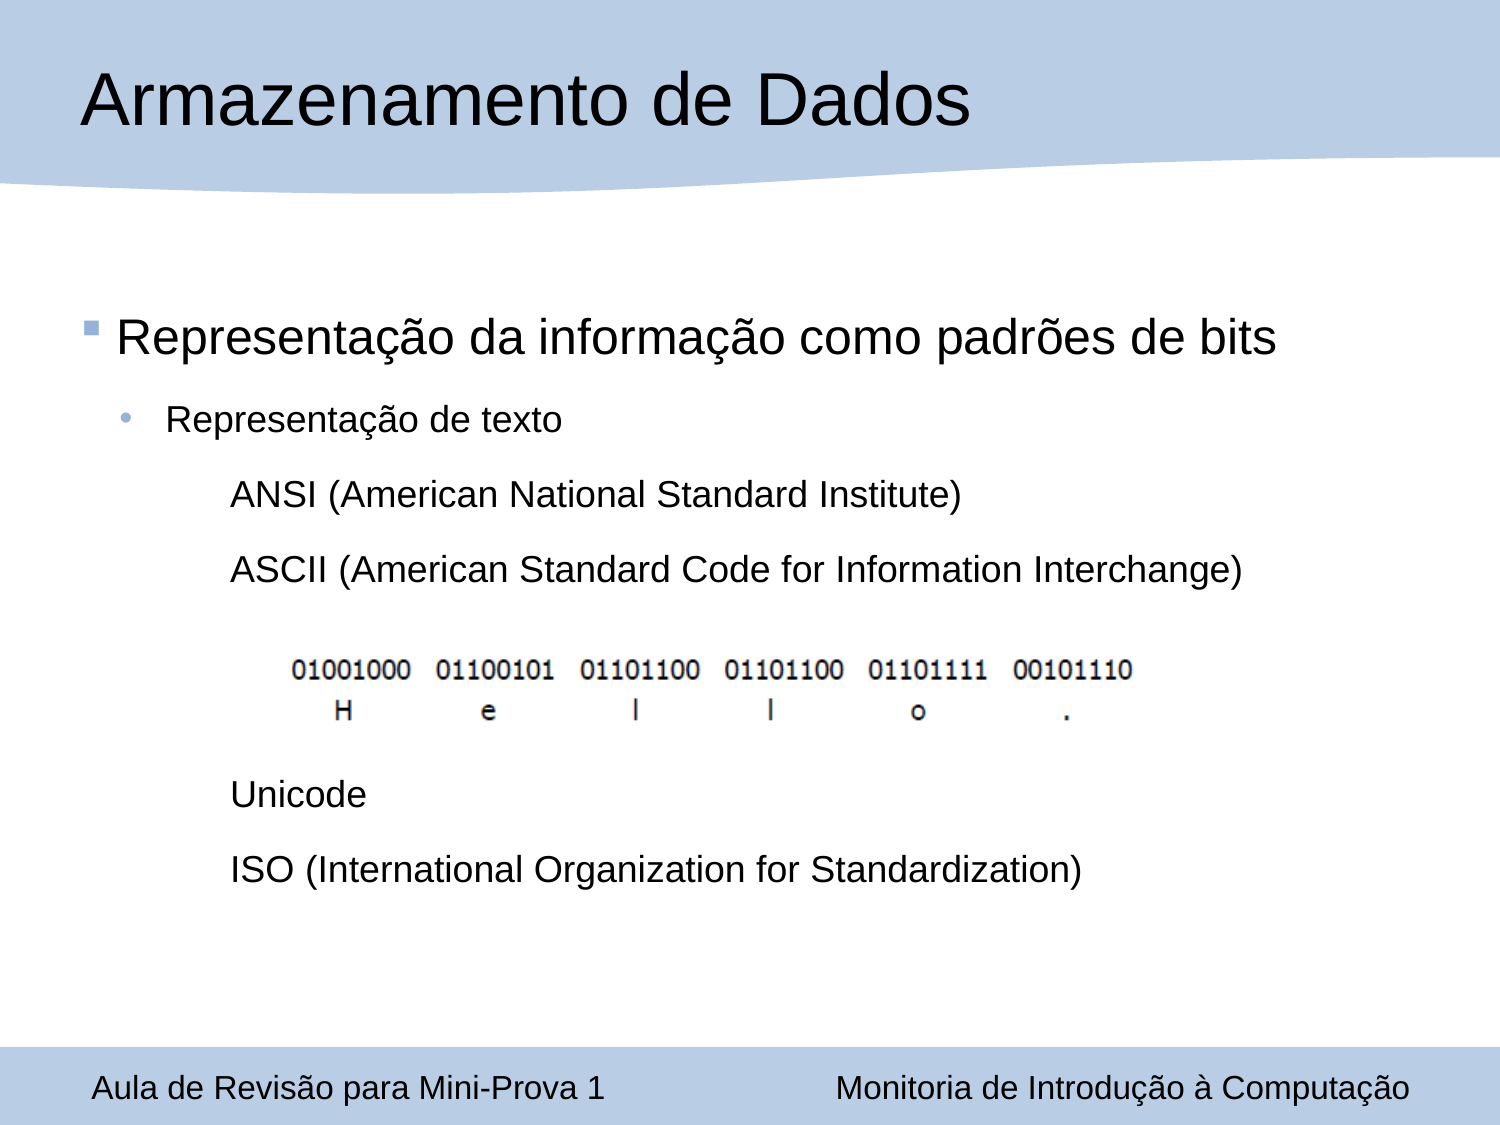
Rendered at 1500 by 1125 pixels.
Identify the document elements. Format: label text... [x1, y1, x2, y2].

text_box Aula de Revisão para Mini-Prova 1 [76, 1058, 691, 1114]
title Armazenamento de Dados [65, 7, 1105, 185]
text_box Representação da informação como padrões de bits Representação de texto ANSI (American National Standard Institute) ASCII (American Standard Code for Information Interchange) Unicode ISO (International Organization for Standardization) [64, 267, 1424, 905]
picture [277, 644, 1140, 740]
text_box Monitoria de Introdução à Computação [820, 1058, 1447, 1114]
text_box [0, 0, 1500, 196]
text_box [0, 1045, 1500, 1125]
